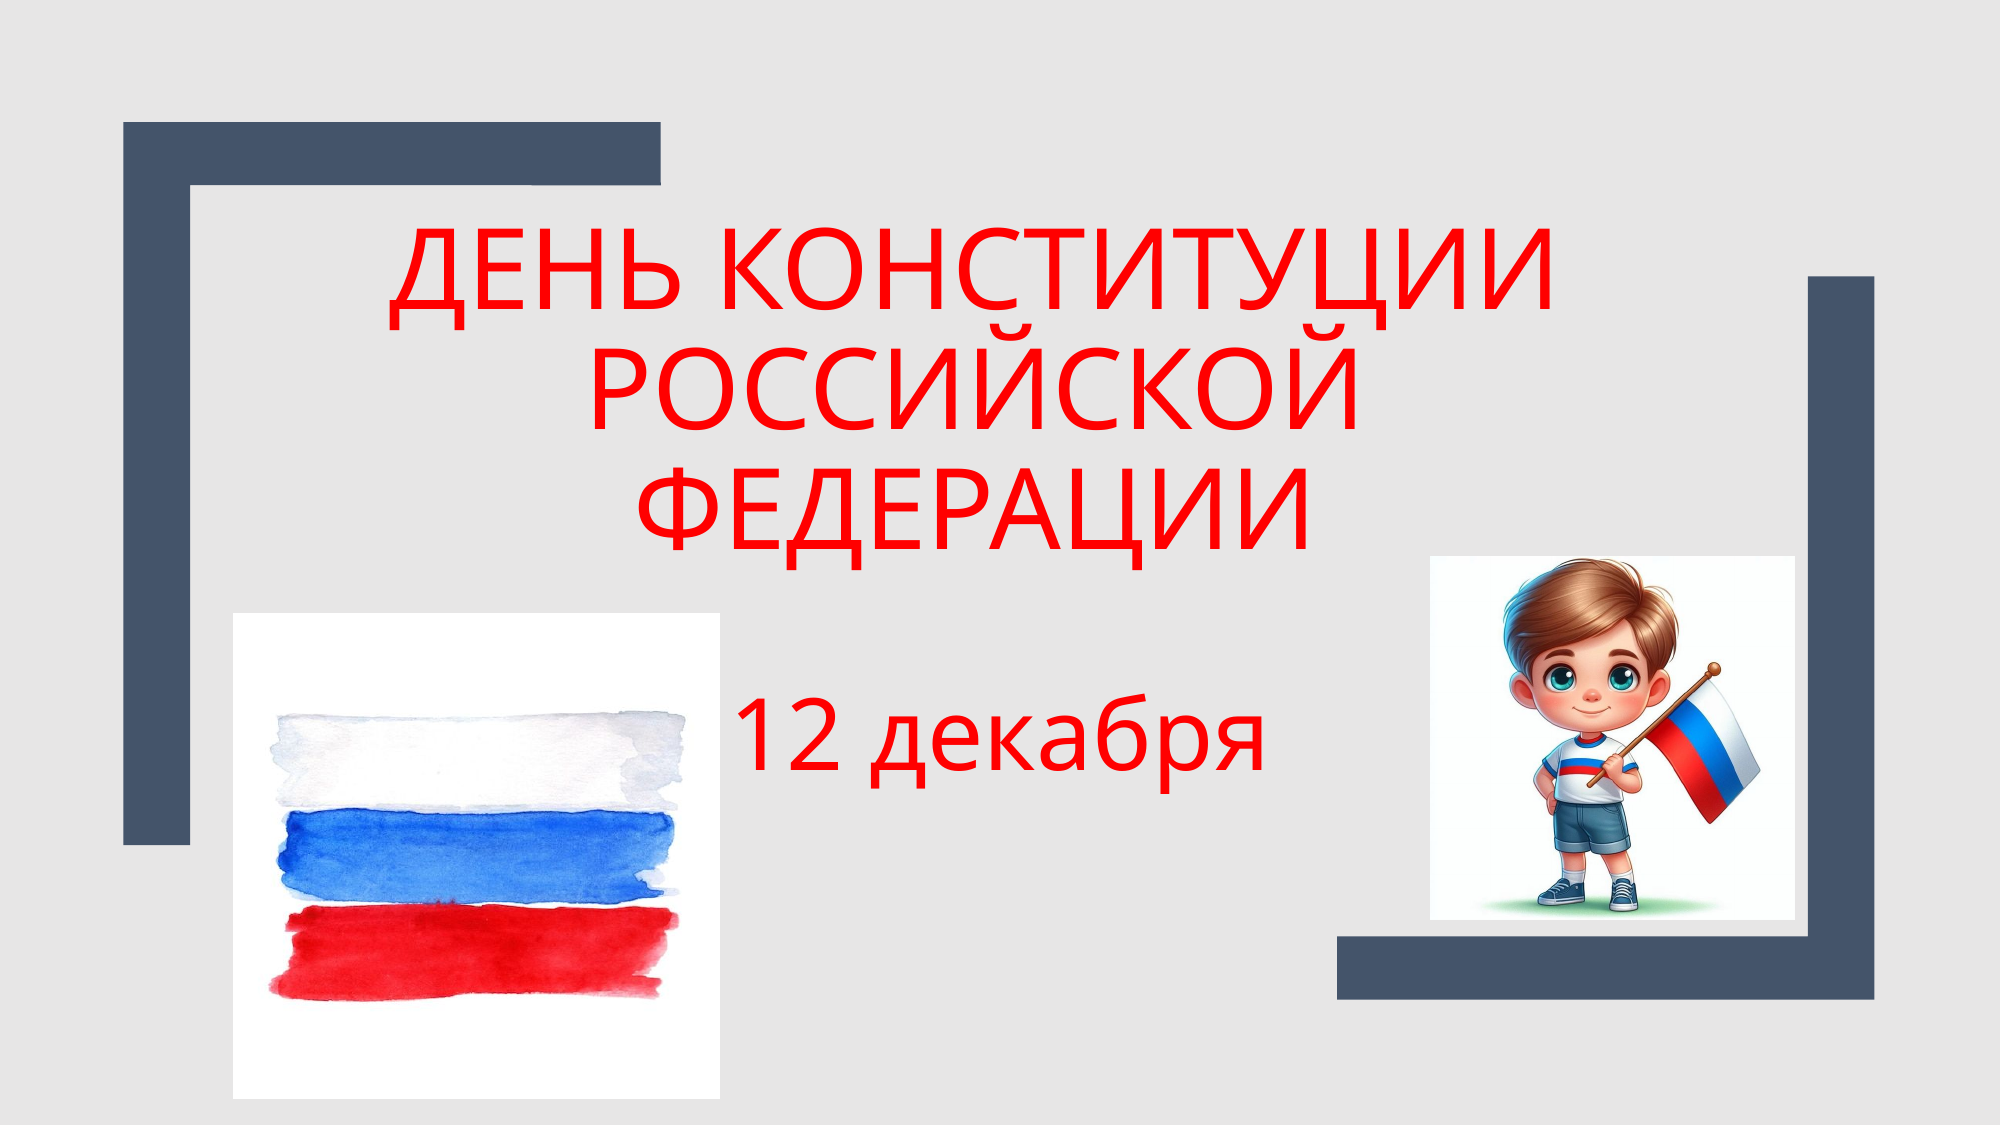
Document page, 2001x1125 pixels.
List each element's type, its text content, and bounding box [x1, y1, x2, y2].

picture [1430, 556, 1795, 920]
title День конституции Российской Федерации [233, 208, 1717, 582]
picture [233, 613, 720, 1099]
subtitle 12 декабря [720, 649, 1430, 828]
